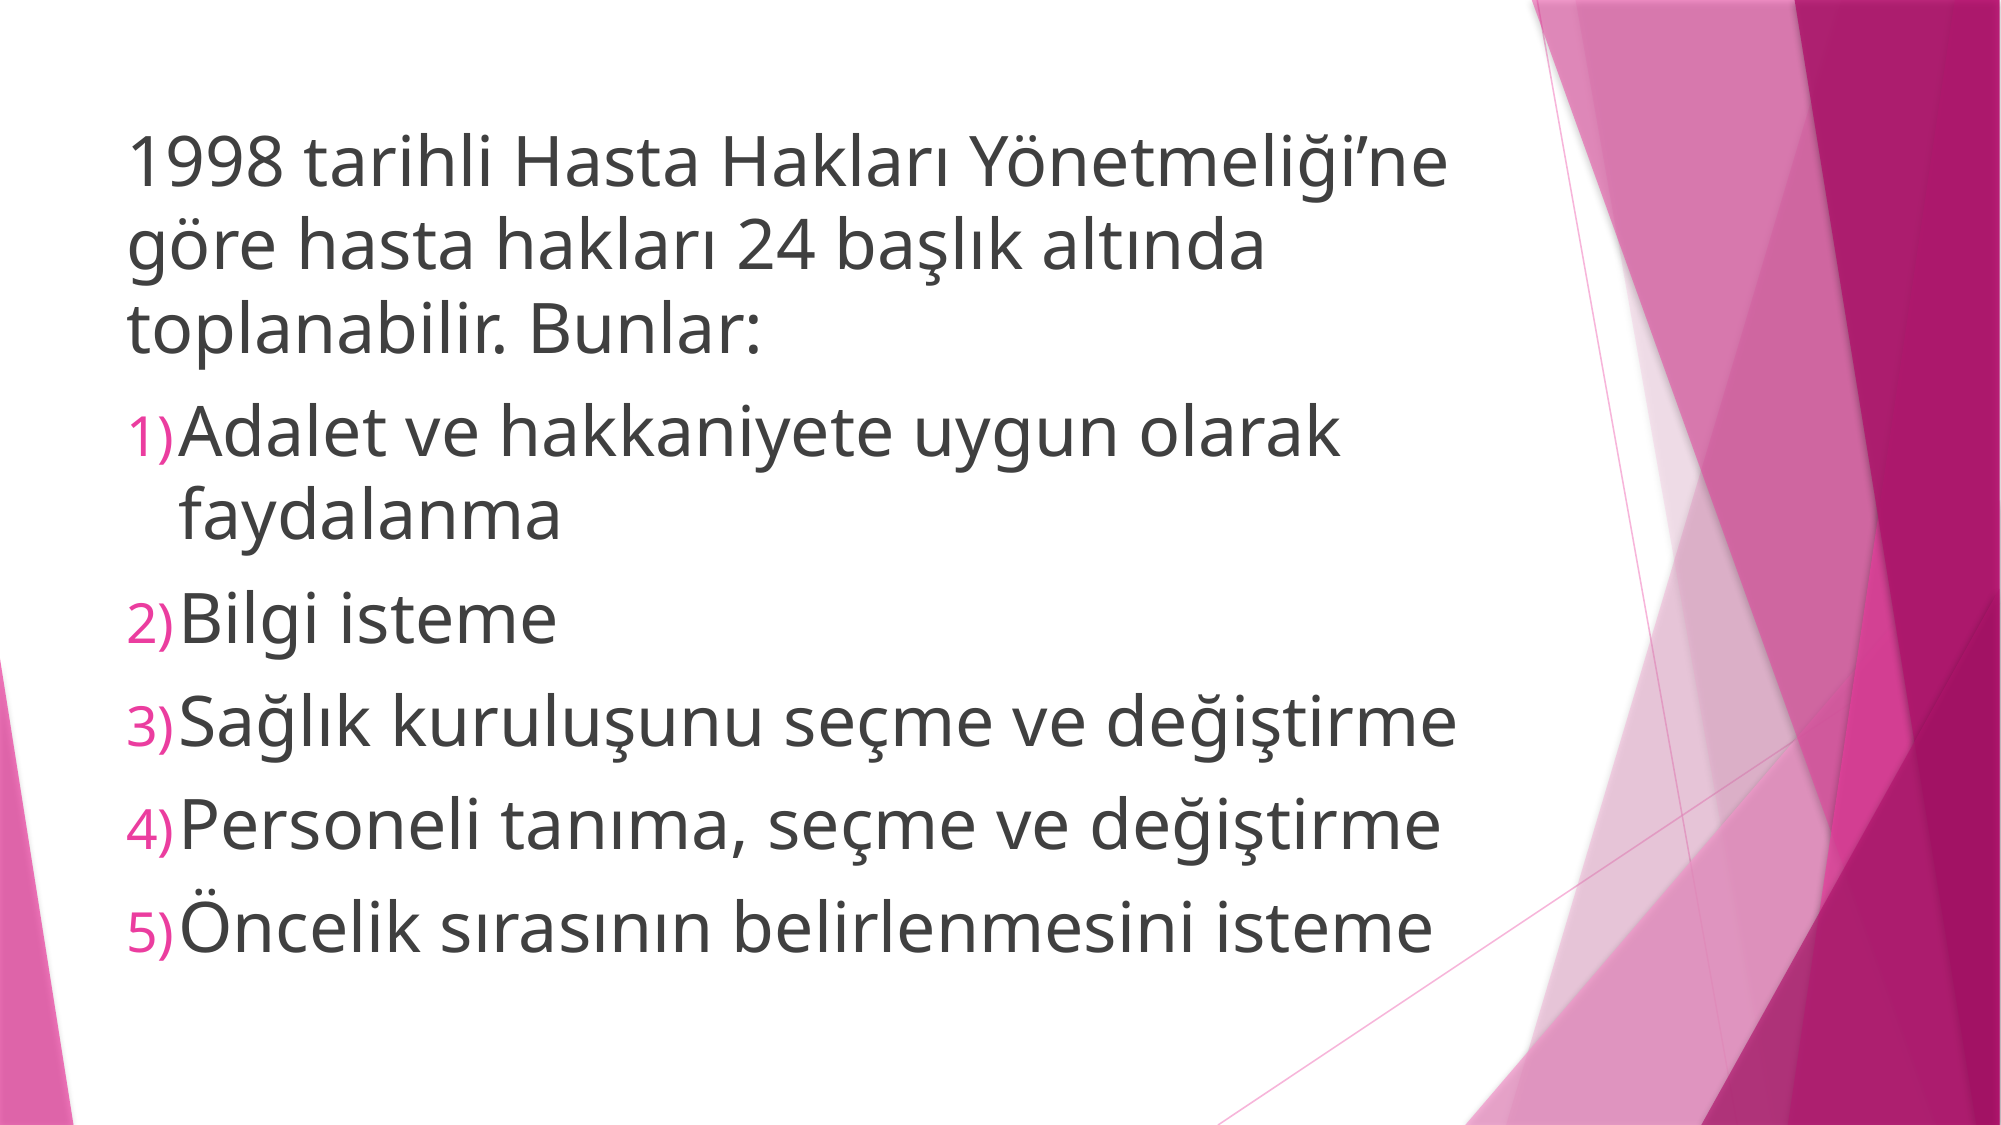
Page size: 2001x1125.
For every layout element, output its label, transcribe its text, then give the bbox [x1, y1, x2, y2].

list 1998 tarihli Hasta Hakları Yönetmeliği’ne göre hasta hakları 24 başlık altında toplanabilir. Bunlar: Adalet ve hakkaniyete uygun olarak faydalanma Bilgi isteme Sağlık kuruluşunu seçme ve değiştirme Personeli tanıma, seçme ve değiştirme Öncelik sırasının belirlenmesini isteme [111, 108, 1522, 992]
